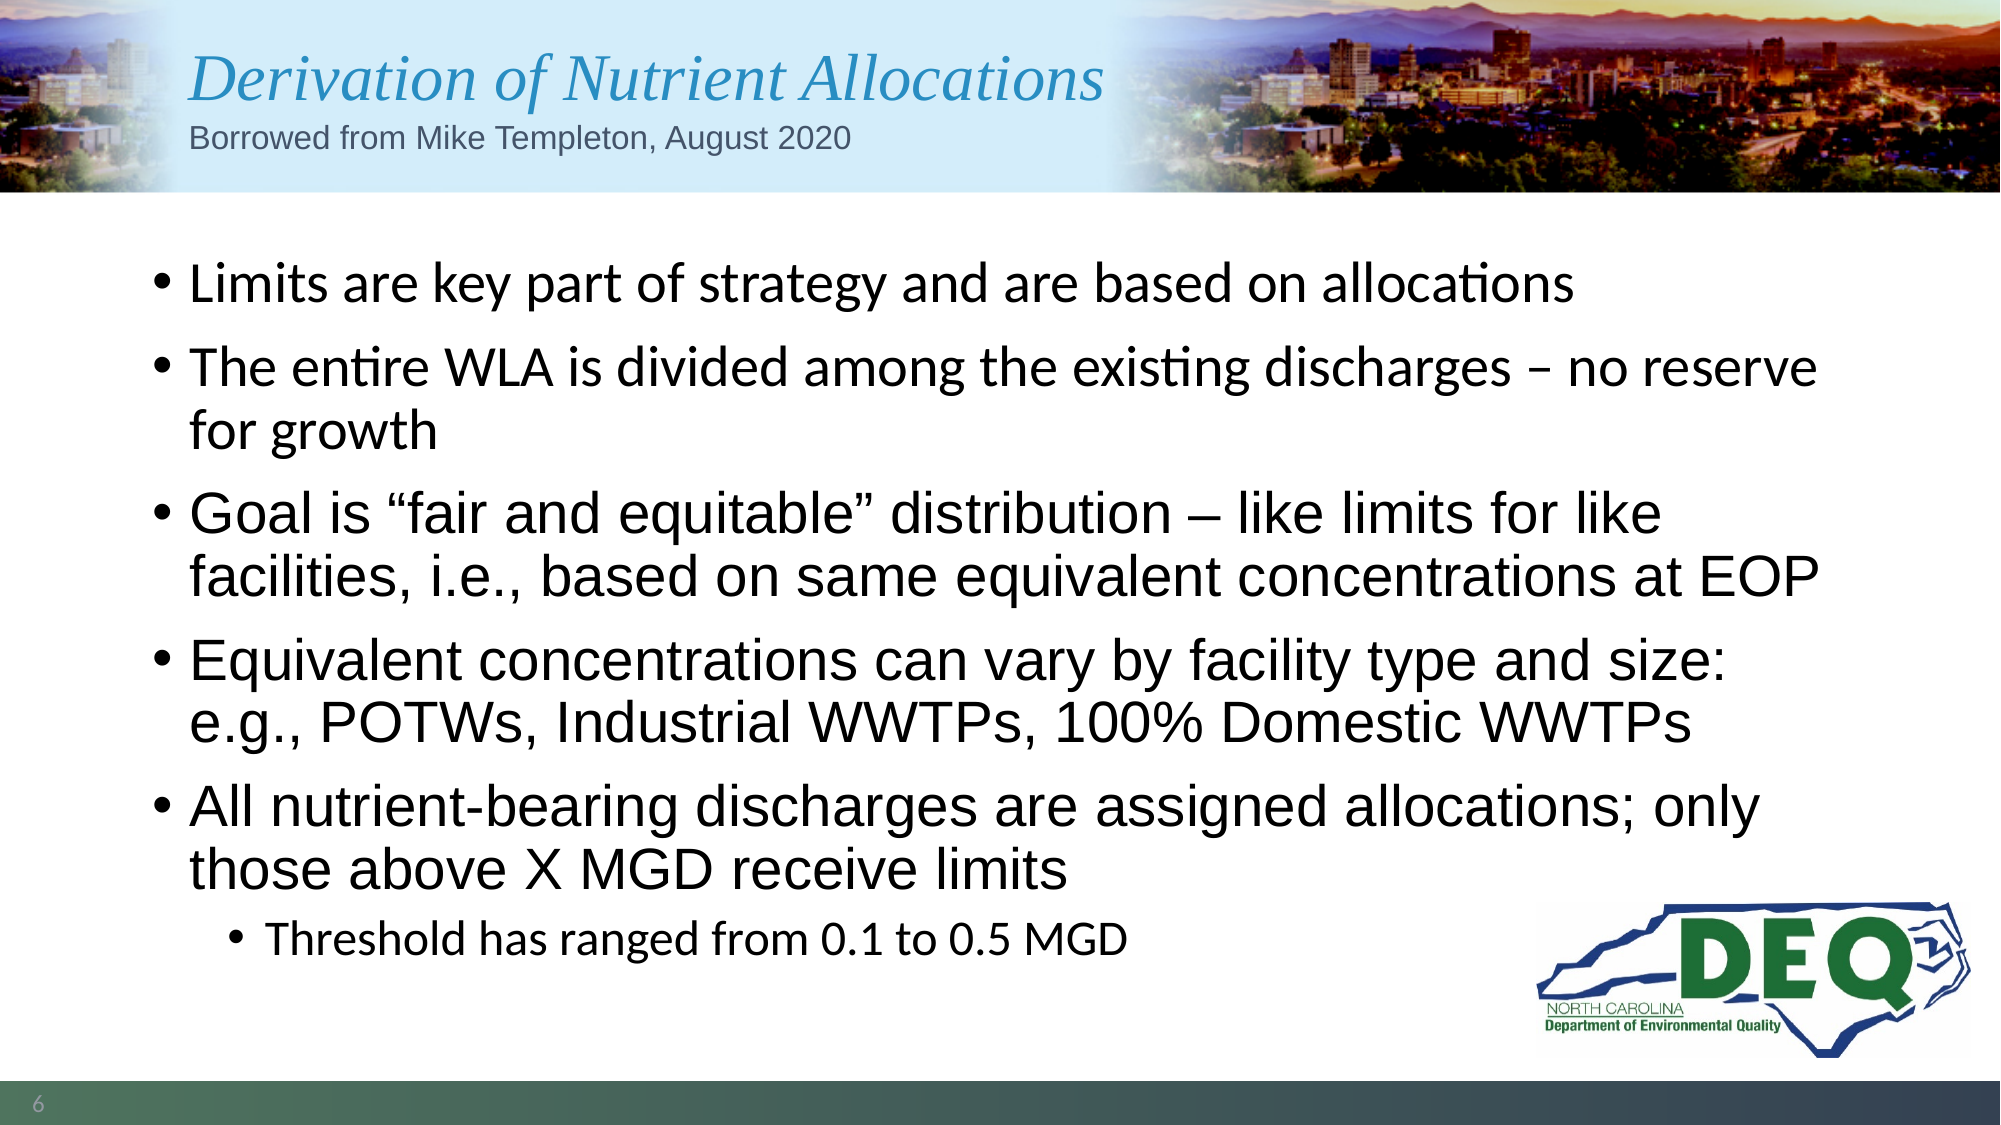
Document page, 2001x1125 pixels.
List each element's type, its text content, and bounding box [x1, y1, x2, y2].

title Derivation of Nutrient Allocations [173, 33, 1163, 92]
picture [1536, 902, 1971, 1058]
slide_number 6 [17, 1091, 468, 1114]
list Limits are key part of strategy and are based on allocations The entire WLA is divided among the existing discharges – no reserve for growth Goal is “fair and equitable” distribution – like limits for like facilities, i.e., based on same equivalent concentrations at EOP Equivalent concentrations can vary by facility type and size: e.g., POTWs, Industrial WWTPs, 100% Domestic WWTPs All nutrient-bearing discharges are assigned allocations; only those above X MGD receive limits Threshold has ranged from 0.1 to 0.5 MGD [137, 244, 1863, 1025]
picture [0, 0, 2000, 219]
subtitle Borrowed from Mike Templeton, August 2020 [173, 92, 1163, 187]
